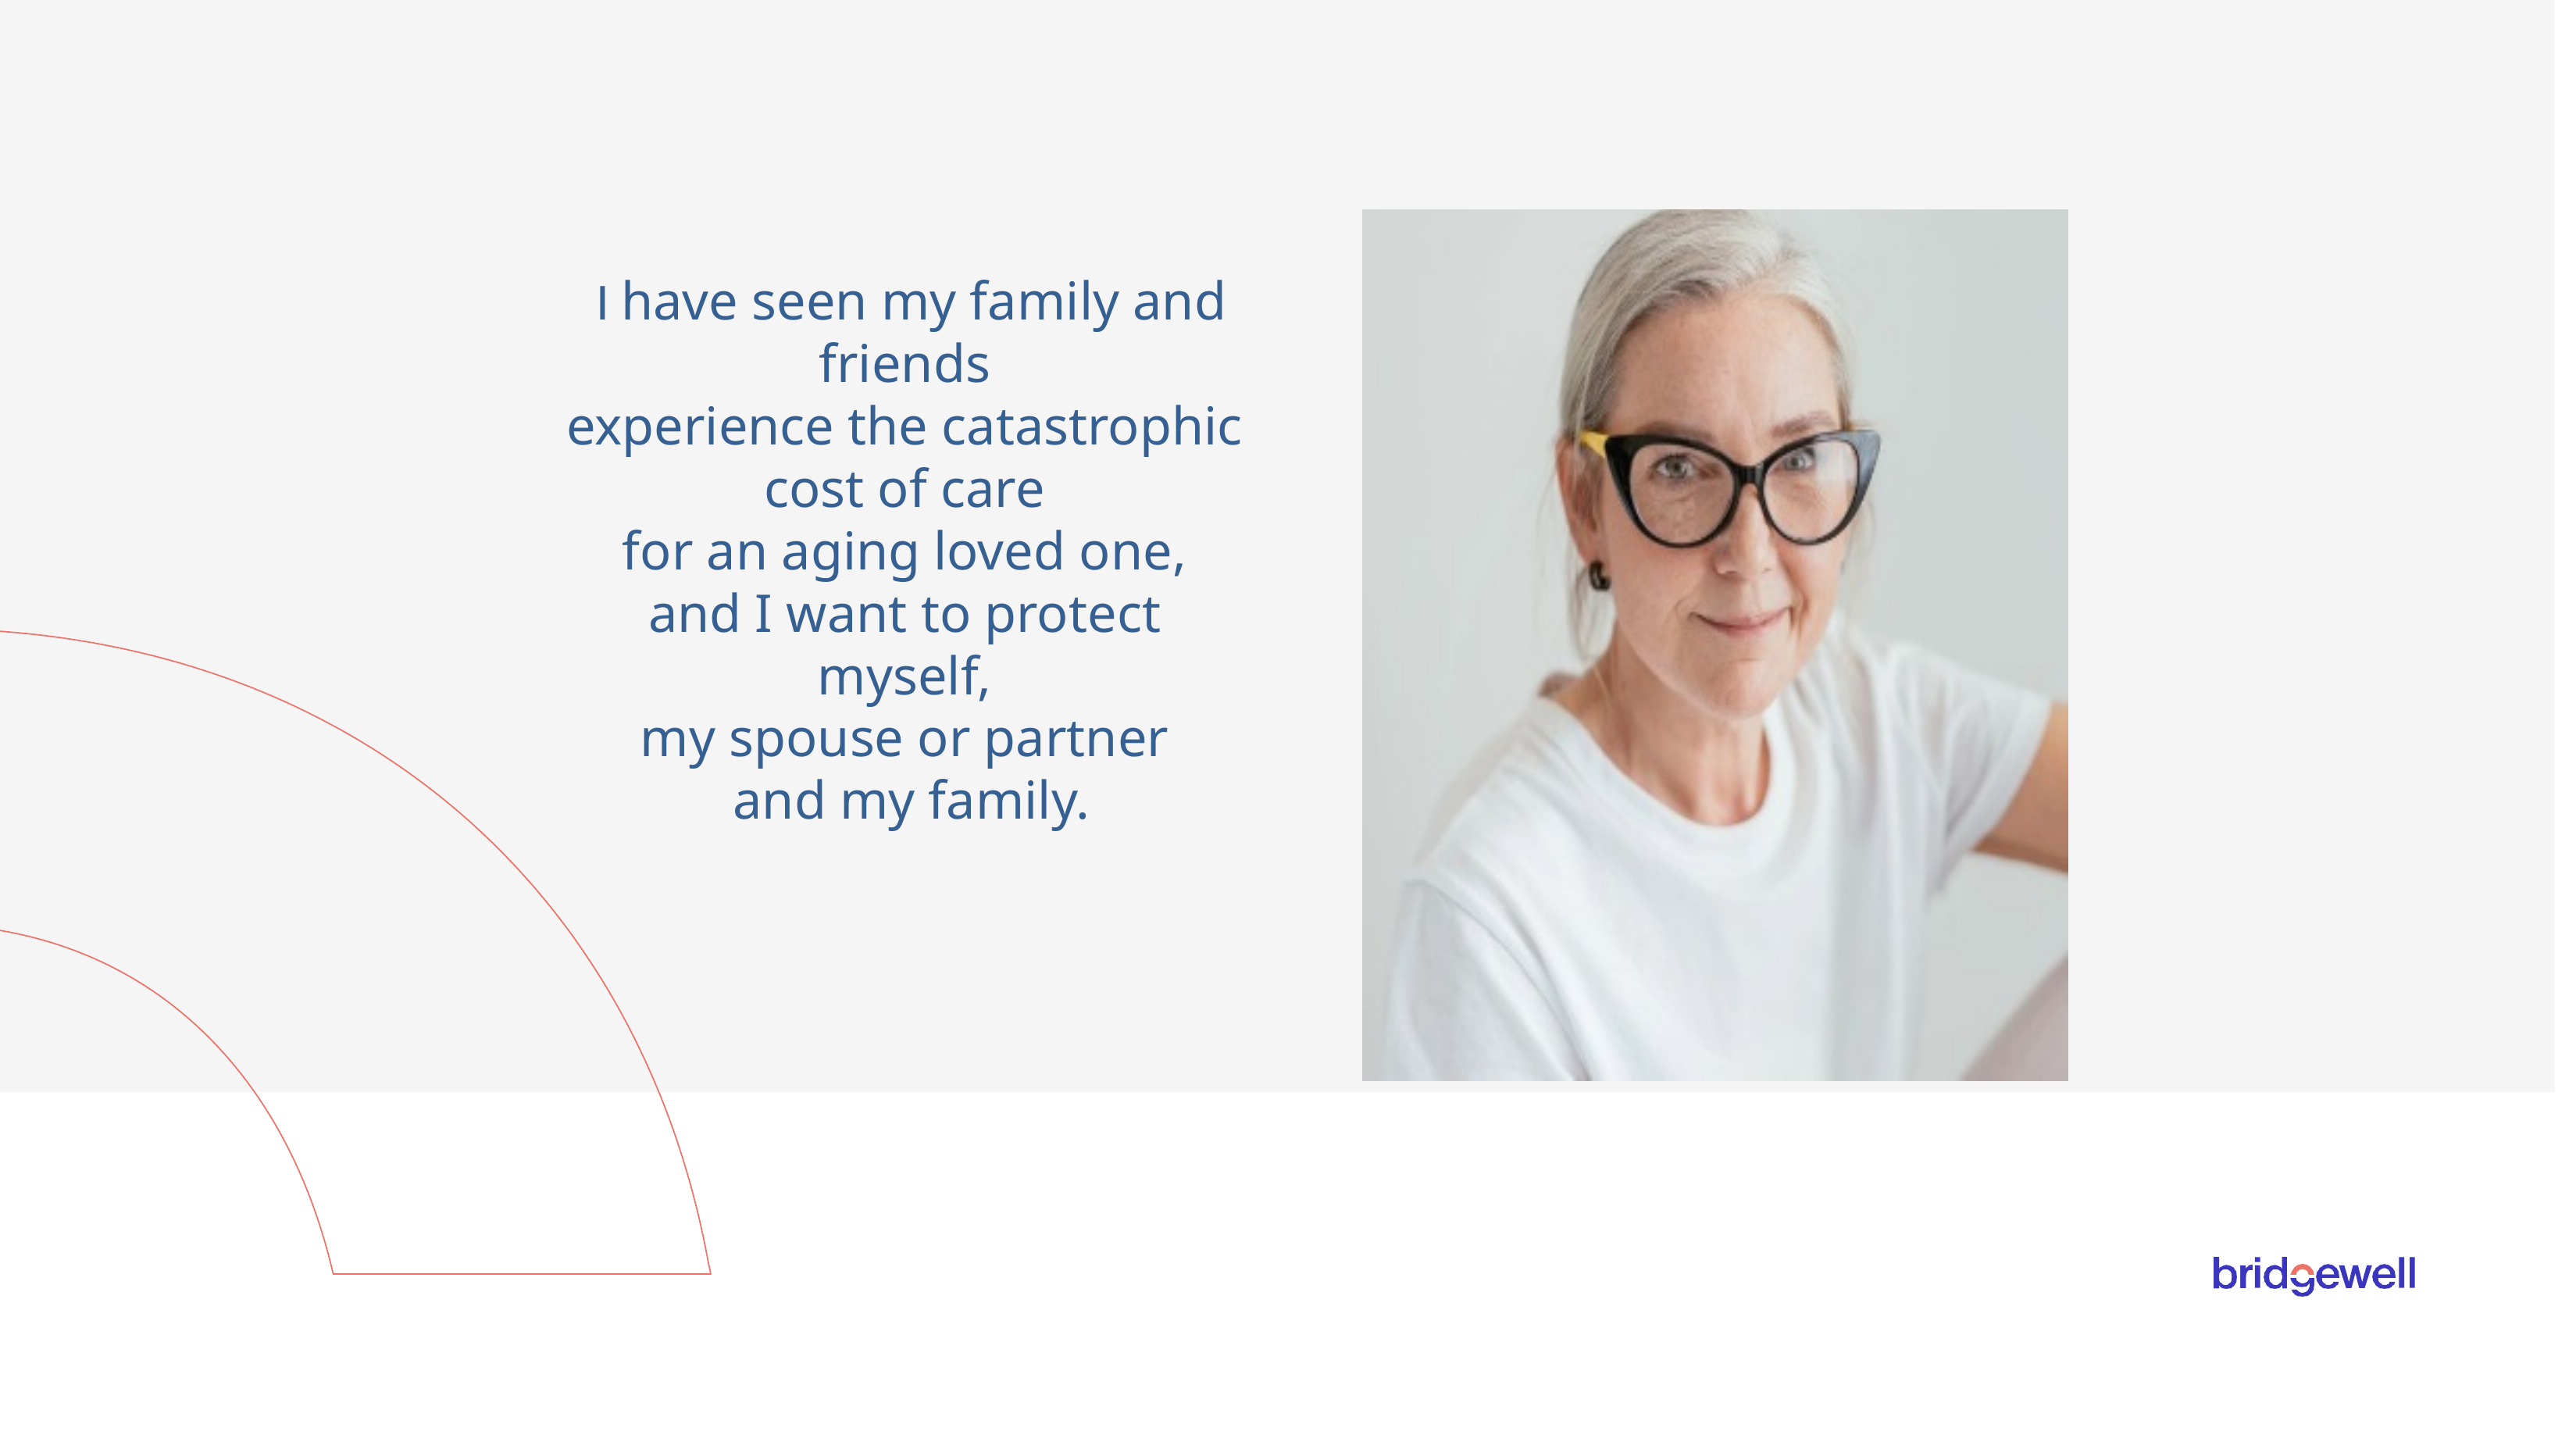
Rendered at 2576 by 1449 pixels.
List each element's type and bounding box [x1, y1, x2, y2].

text_box [2213, 1257, 2416, 1297]
text_box [0, 0, 2555, 1275]
picture [1361, 209, 2068, 1081]
